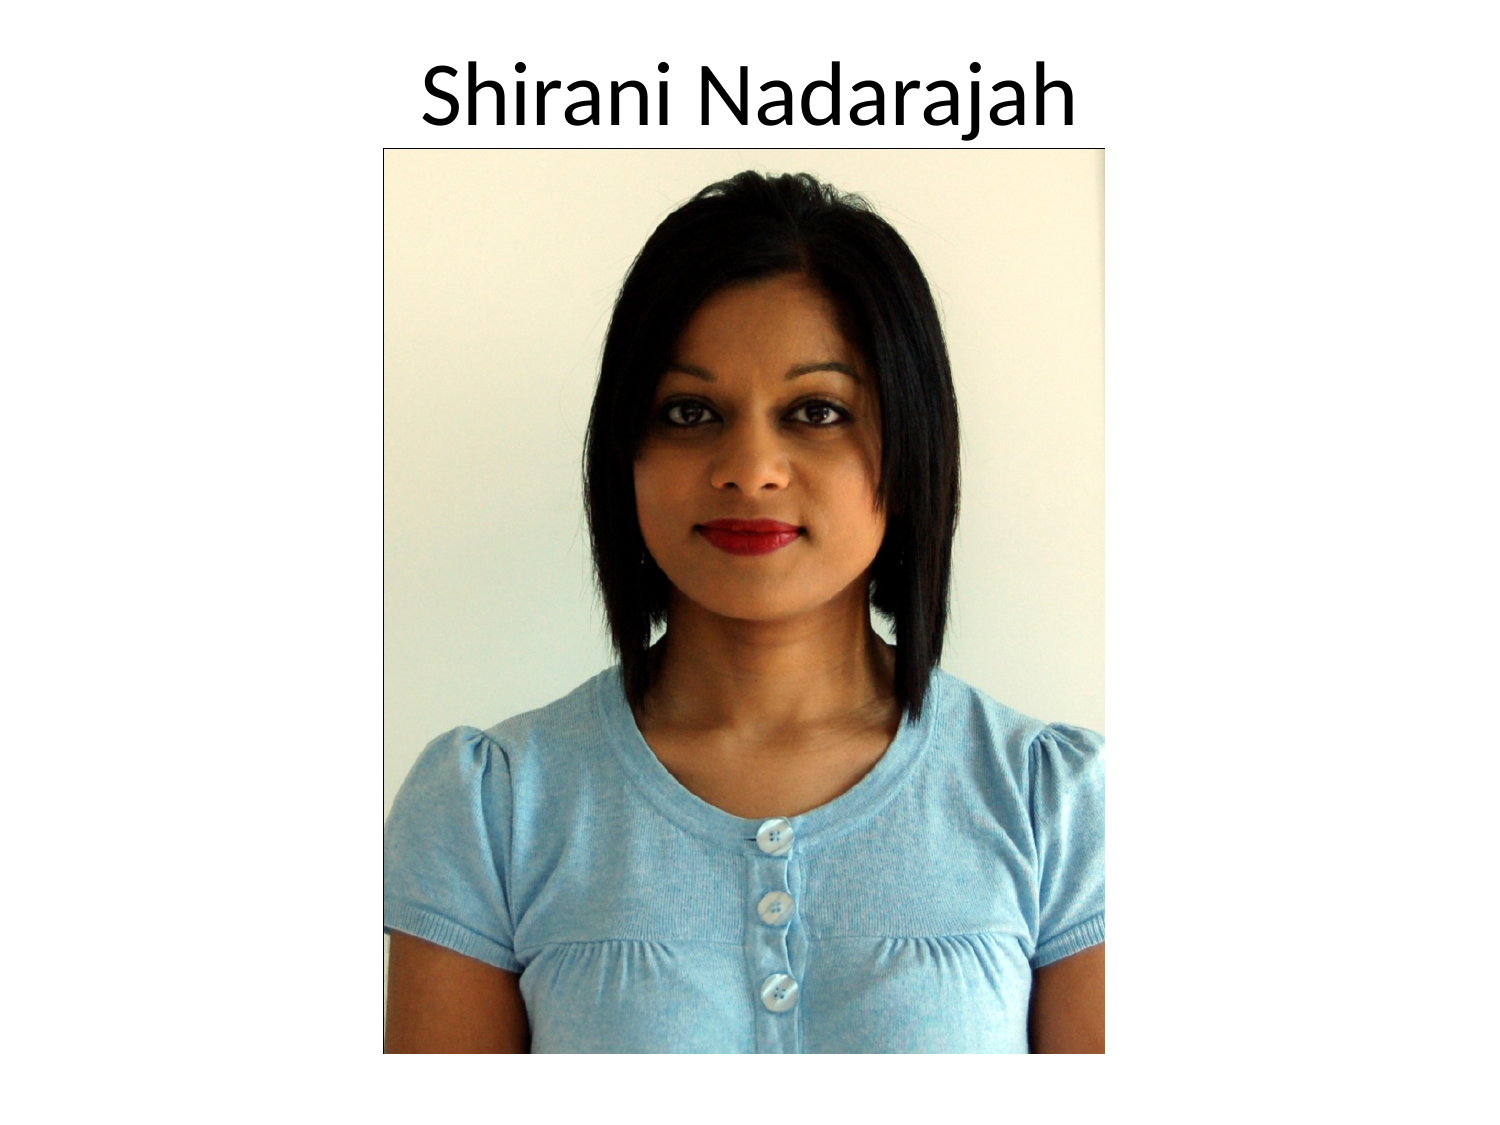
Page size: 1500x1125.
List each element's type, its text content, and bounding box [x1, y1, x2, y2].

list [383, 148, 1105, 1055]
title Shirani Nadarajah [75, 0, 1425, 183]
